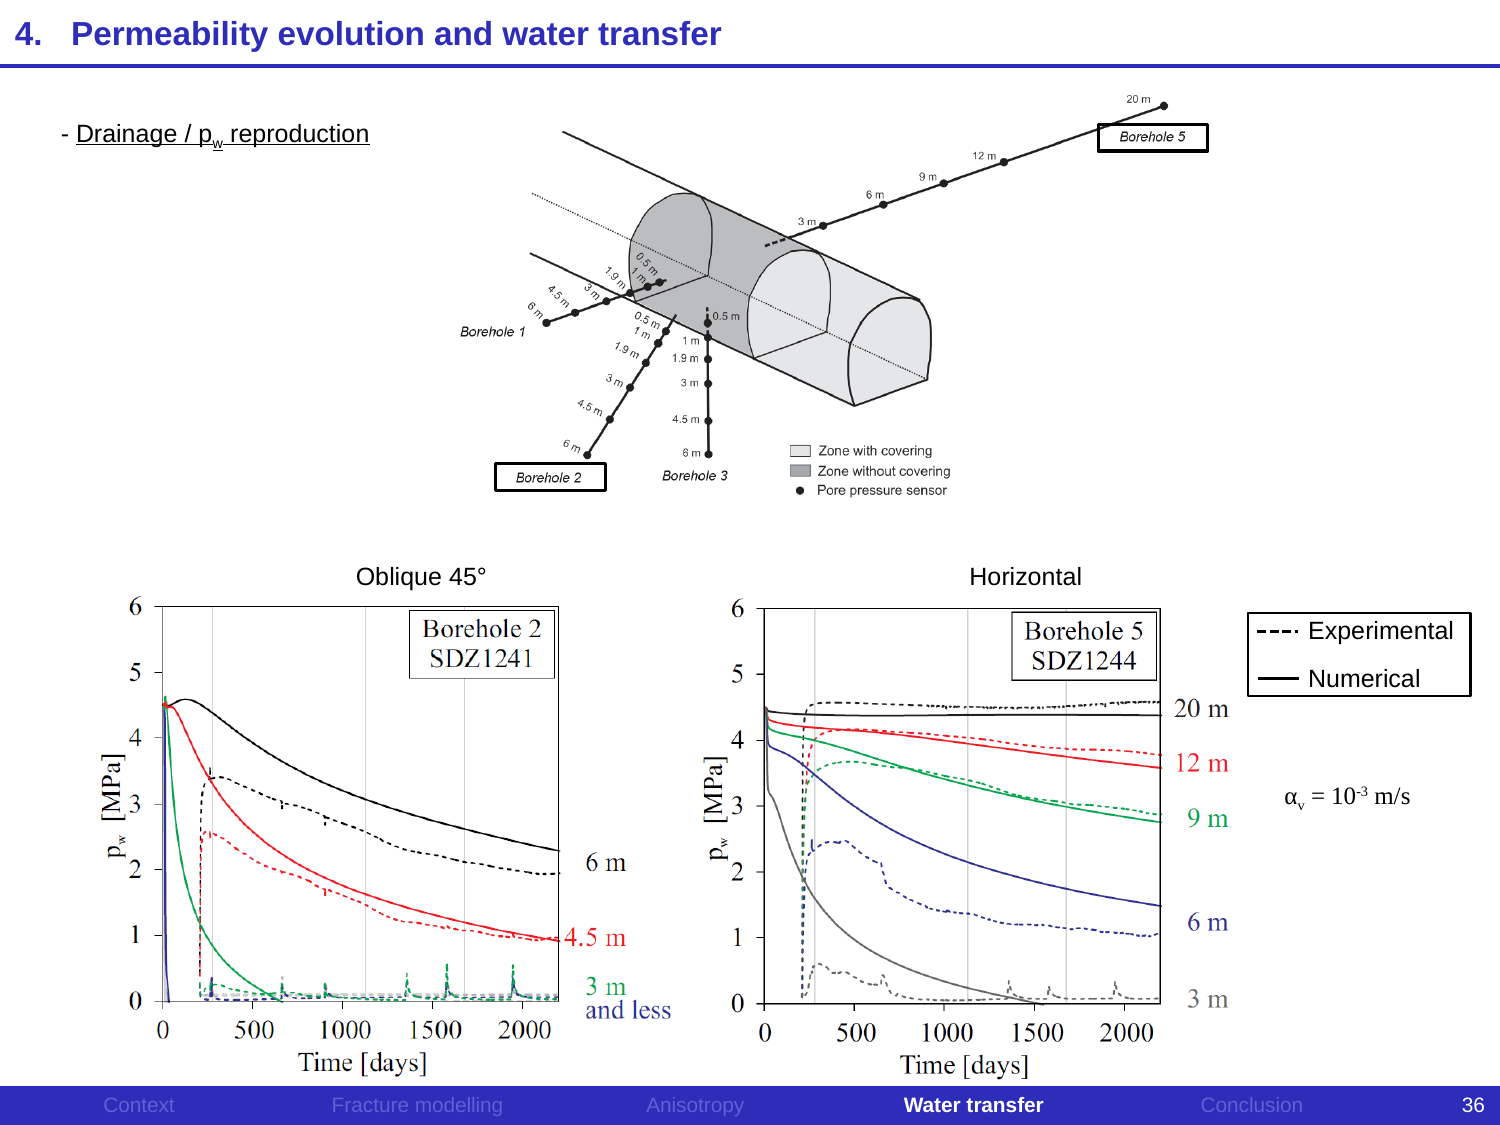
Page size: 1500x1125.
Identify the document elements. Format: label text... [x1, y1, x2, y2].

text_box Permeability evolution and water transfer [0, 5, 1500, 60]
table_header Anisotropy [556, 1086, 835, 1125]
table_header 36 [1391, 1086, 1500, 1125]
text_box - Drainage / pw reproduction Oblique 45° Horizontal [46, 113, 1500, 985]
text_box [1256, 612, 1471, 708]
table_header Context [0, 1086, 278, 1125]
picture [454, 89, 1188, 504]
picture [100, 595, 671, 1107]
table_header Water transfer [835, 1118, 1113, 1125]
table_header Fracture modelling [278, 1115, 556, 1125]
table_header Conclusion [1113, 1086, 1391, 1125]
text_box αv = 10-3 m/s [1269, 775, 1435, 823]
picture [702, 597, 1230, 1109]
